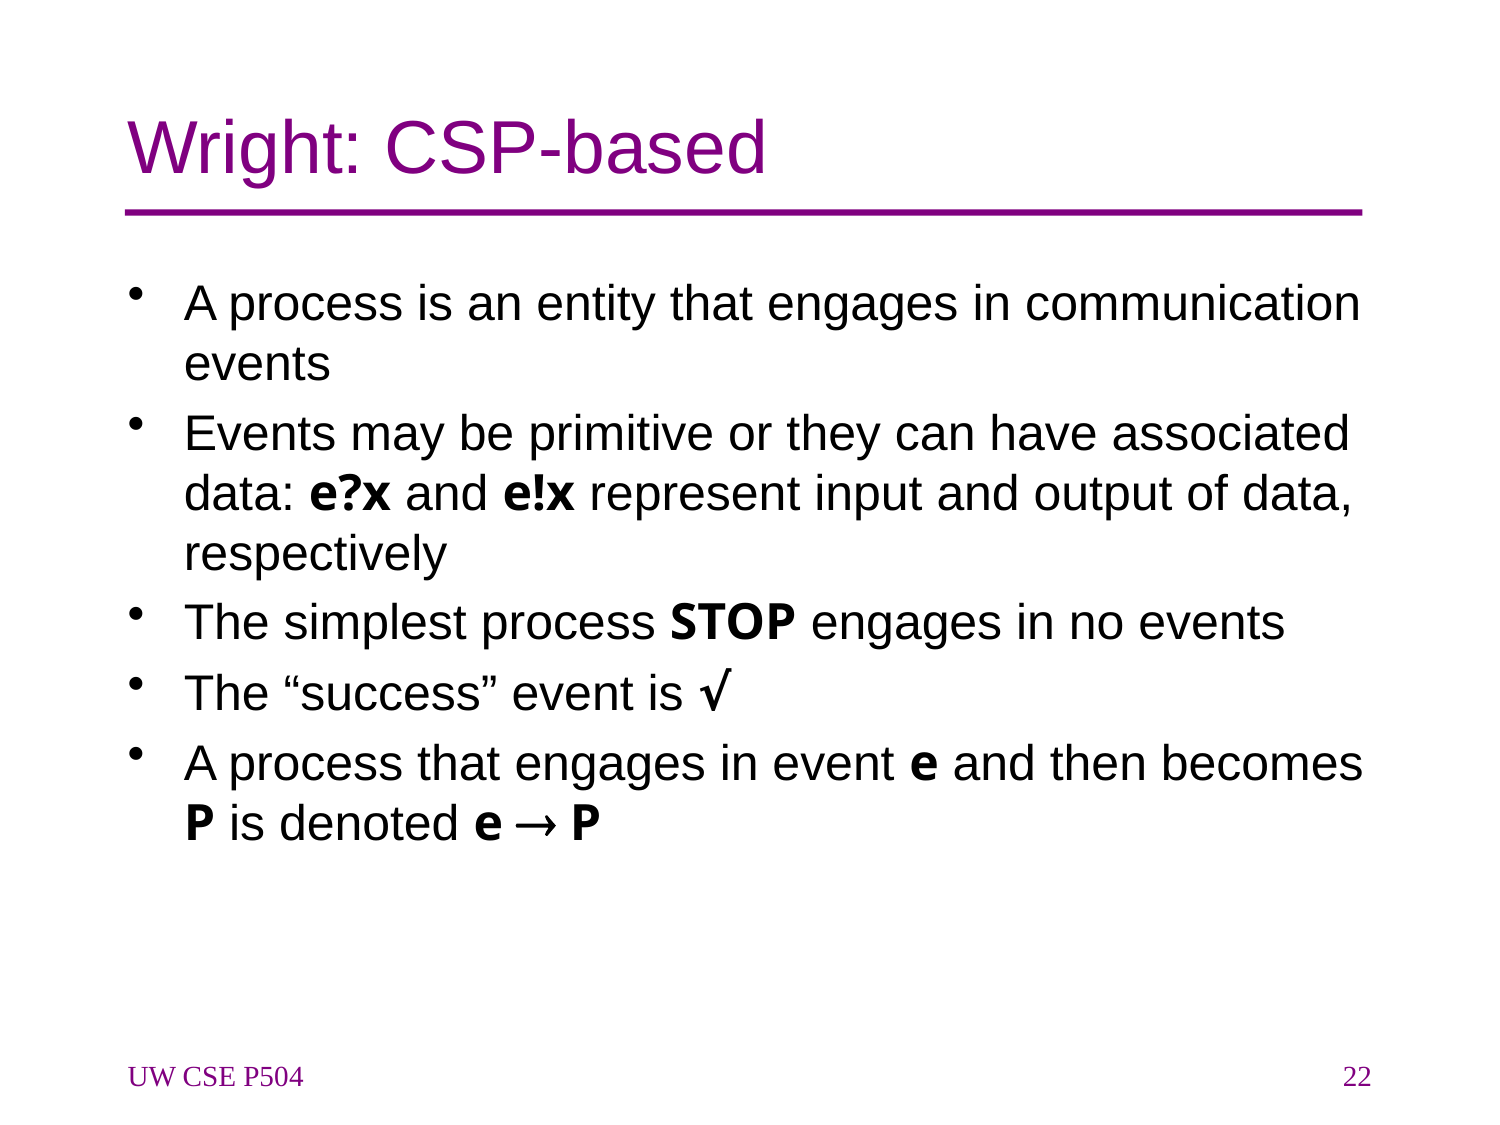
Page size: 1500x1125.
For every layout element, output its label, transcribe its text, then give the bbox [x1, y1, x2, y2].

slide_number 22 [1074, 1049, 1388, 1125]
title Wright: CSP-based [112, 49, 1388, 238]
list A process is an entity that engages in communication events Events may be primitive or they can have associated data: e?x and e!x represent input and output of data, respectively The simplest process STOP engages in no events The “success” event is √ A process that engages in event e and then becomes P is denoted e  P [112, 262, 1388, 1001]
slide_number UW CSE P504 [112, 1049, 426, 1125]
